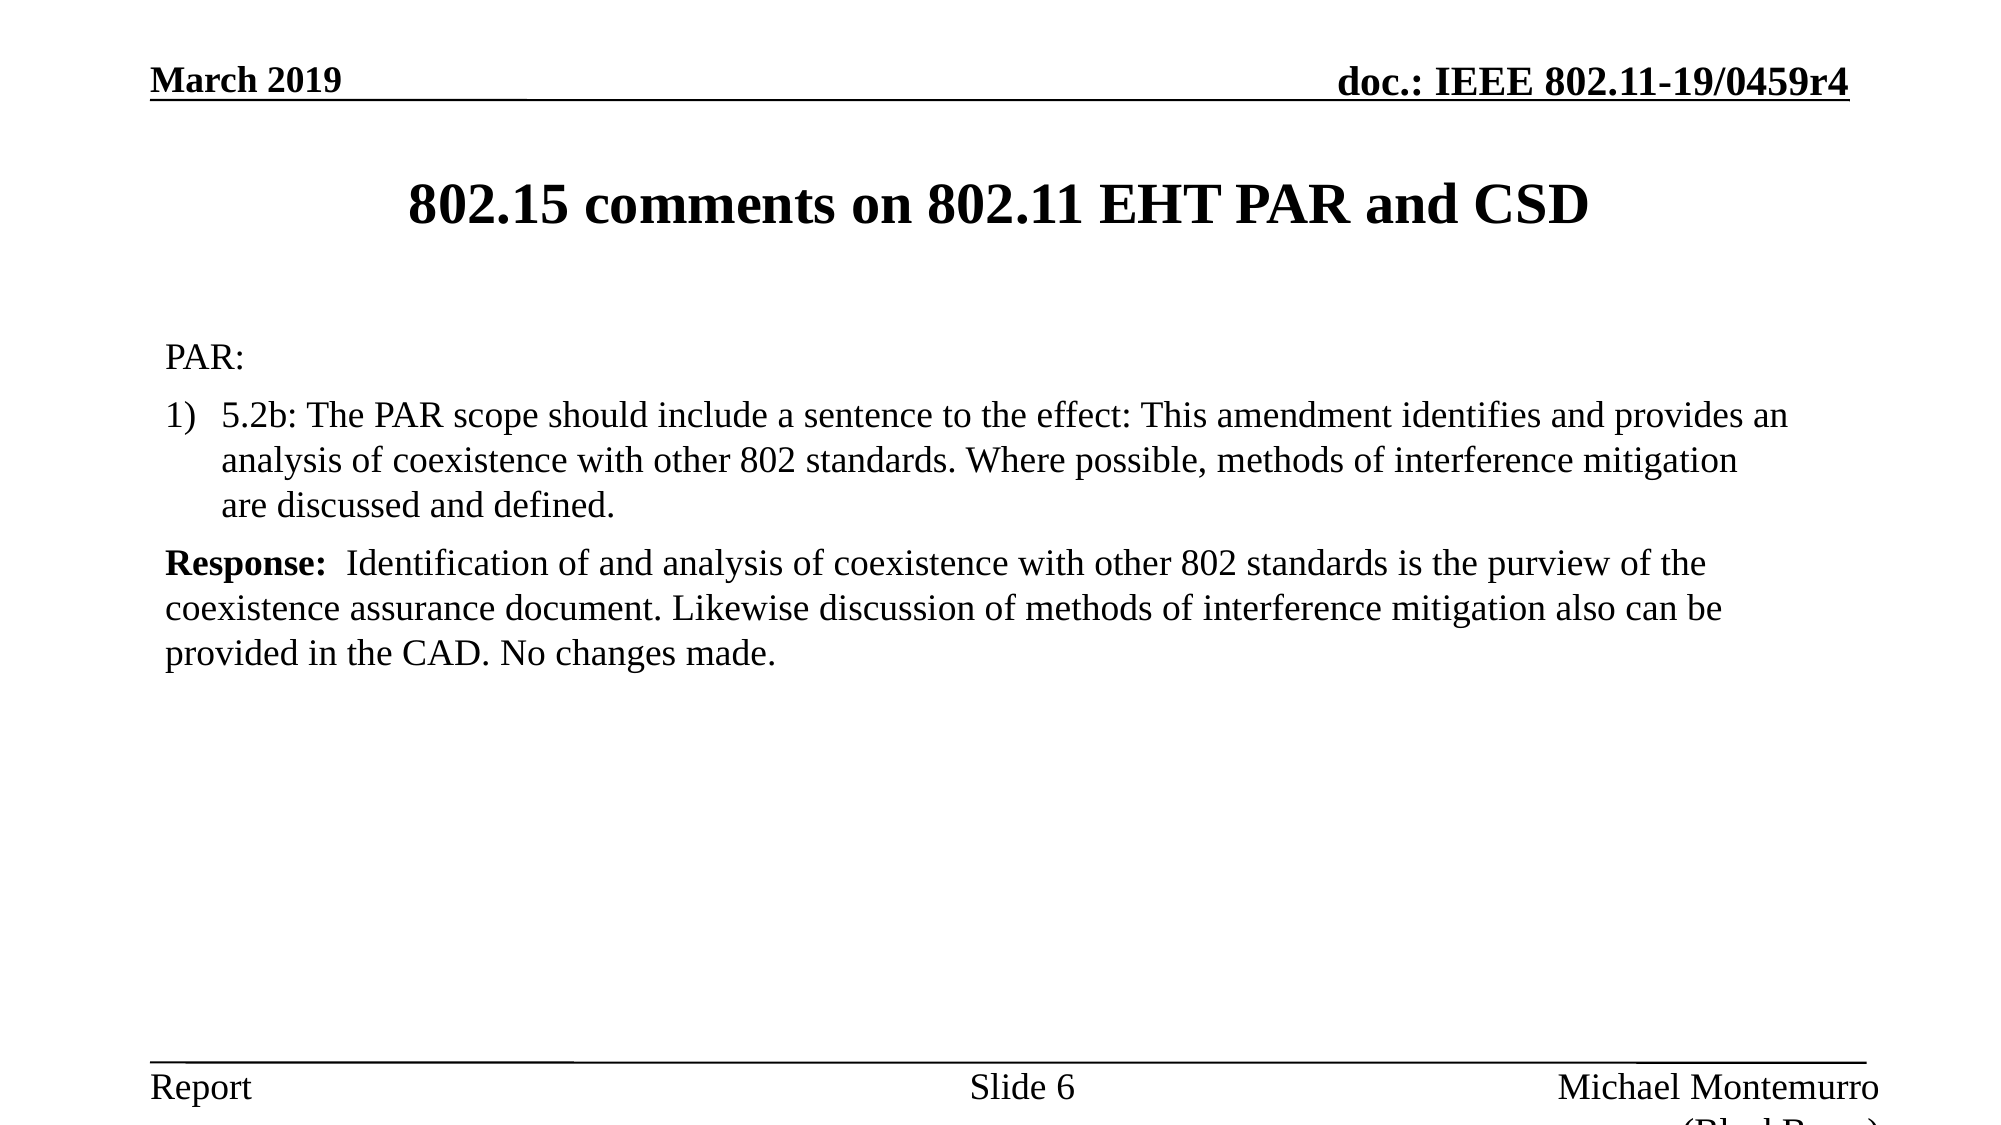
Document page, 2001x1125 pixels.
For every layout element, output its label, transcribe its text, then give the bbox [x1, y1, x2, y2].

title 802.15 comments on 802.11 EHT PAR and CSD [149, 112, 1850, 288]
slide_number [149, 49, 431, 100]
list PAR: 5.2b: The PAR scope should include a sentence to the effect: This amendment identifies and provides an analysis of coexistence with other 802 standards. Where possible, methods of interference mitigation are discussed and defined. Response: Identification of and analysis of coexistence with other 802 standards is the purview of the coexistence assurance document. Likewise discussion of methods of interference mitigation also can be provided in the CAD. No changes made. [149, 324, 1850, 1000]
slide_number Slide 6 [950, 1061, 1095, 1125]
footer Michael Montemurro (BlackBerry) [1436, 1061, 1881, 1108]
